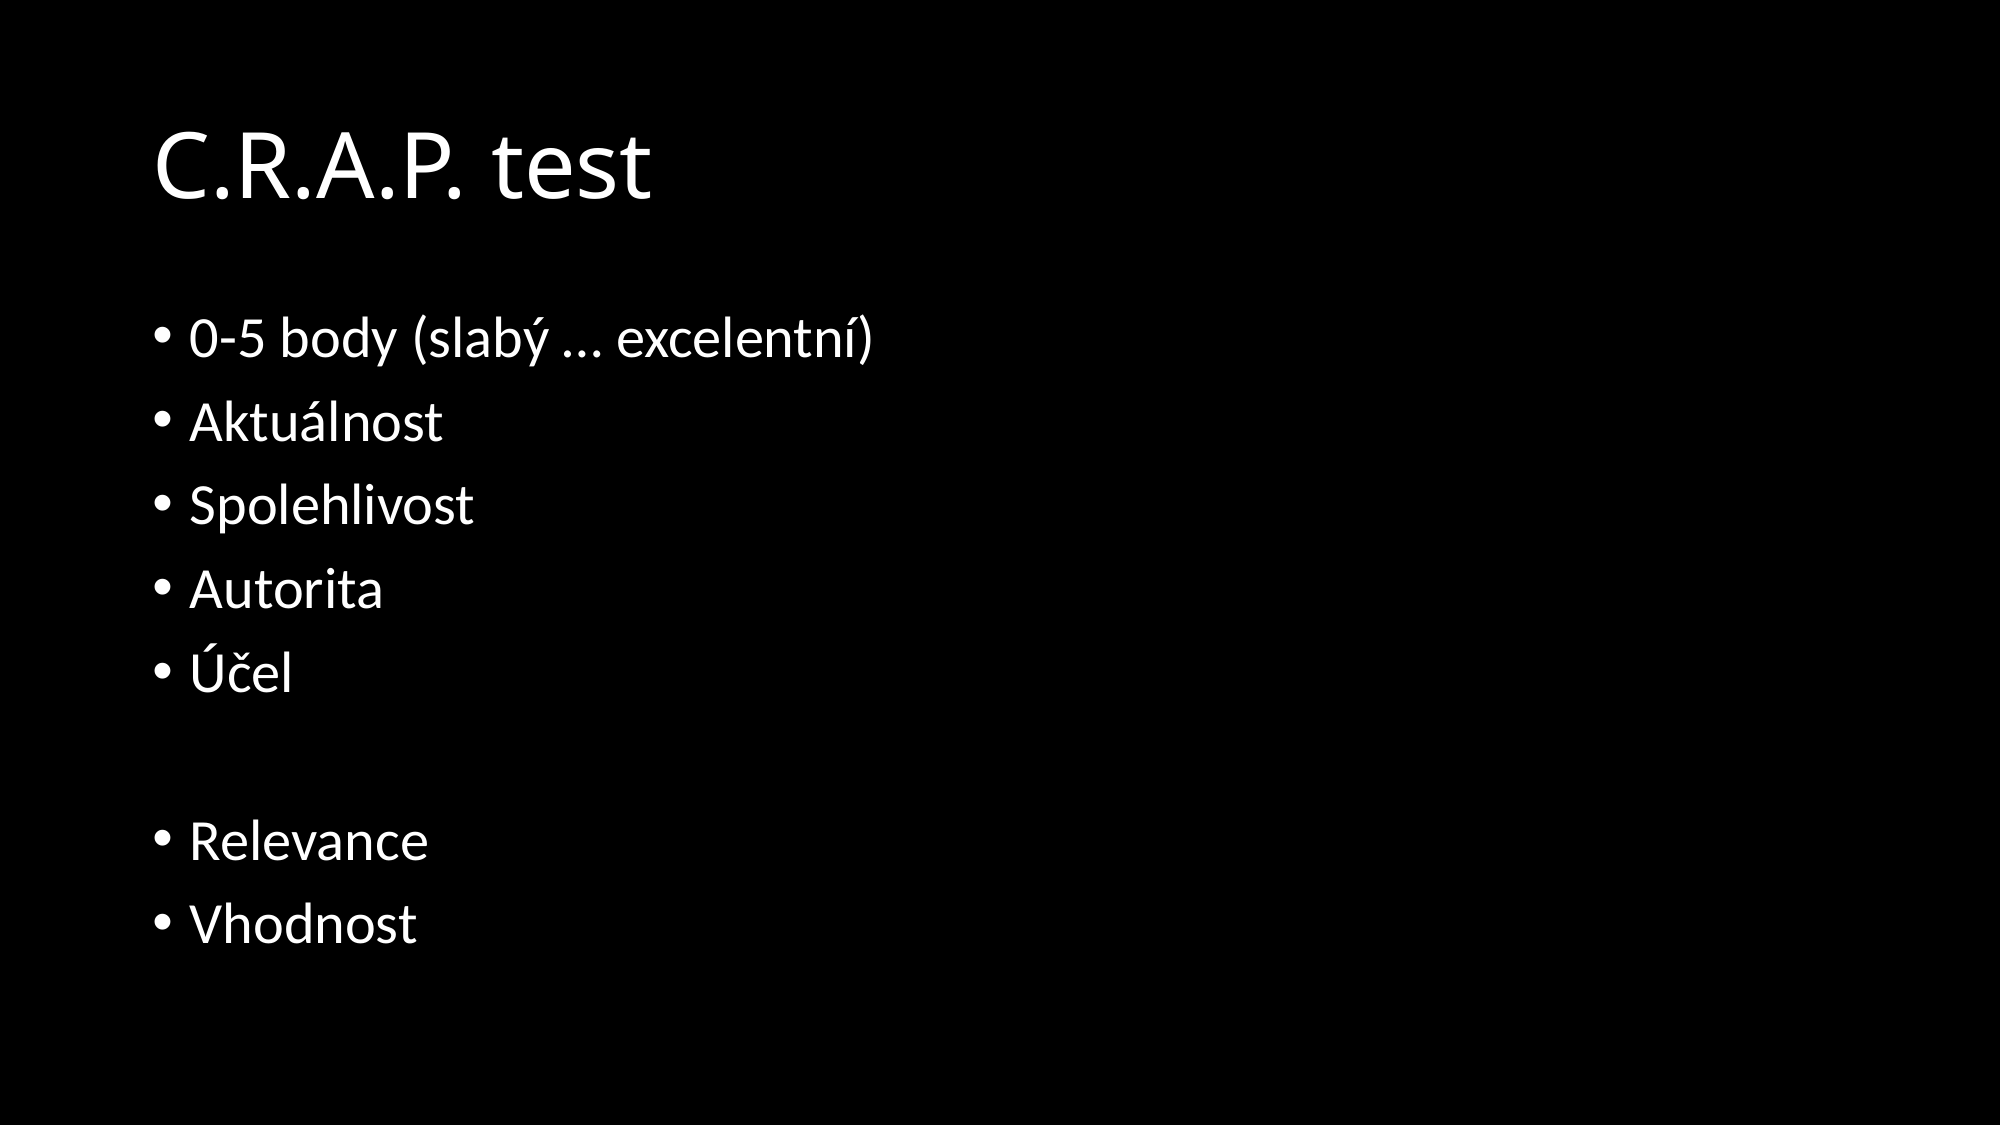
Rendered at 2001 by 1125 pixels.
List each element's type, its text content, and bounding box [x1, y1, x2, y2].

title C.R.A.P. test [137, 59, 1863, 278]
list 0-5 body (slabý … excelentní) Aktuálnost Spolehlivost Autorita Účel Relevance Vhodnost [137, 299, 1863, 1014]
